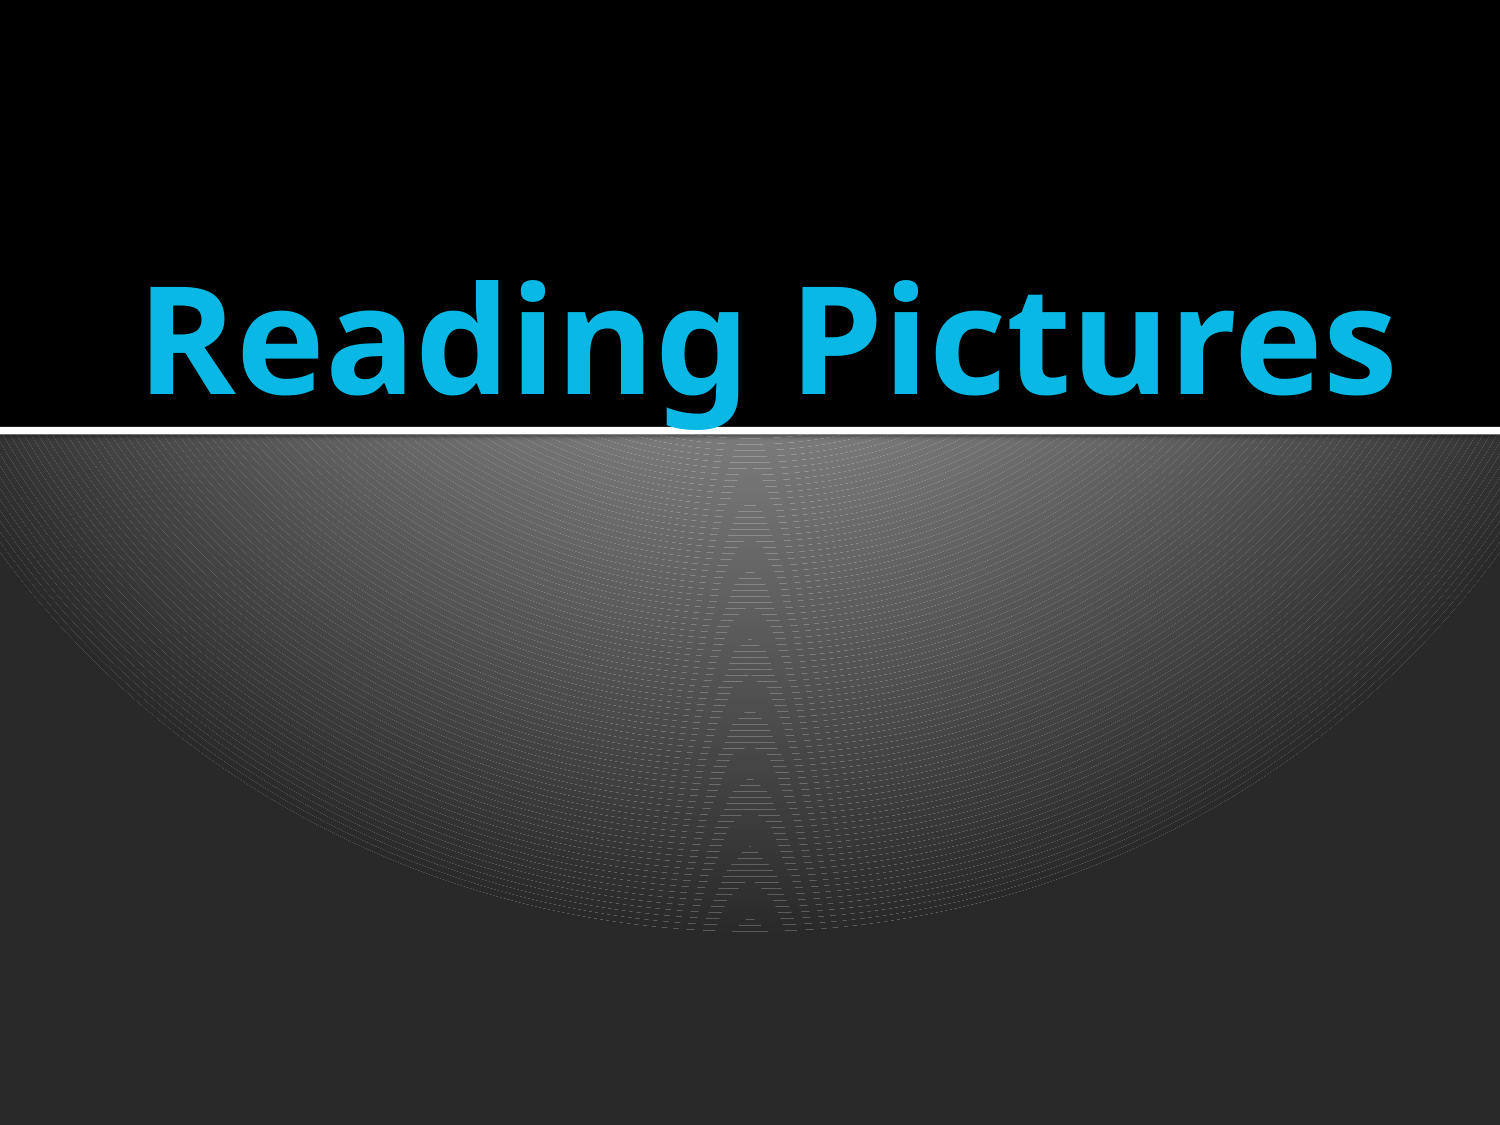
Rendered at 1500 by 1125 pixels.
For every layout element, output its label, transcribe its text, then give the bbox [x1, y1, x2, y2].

title Reading Pictures [123, 156, 1438, 425]
